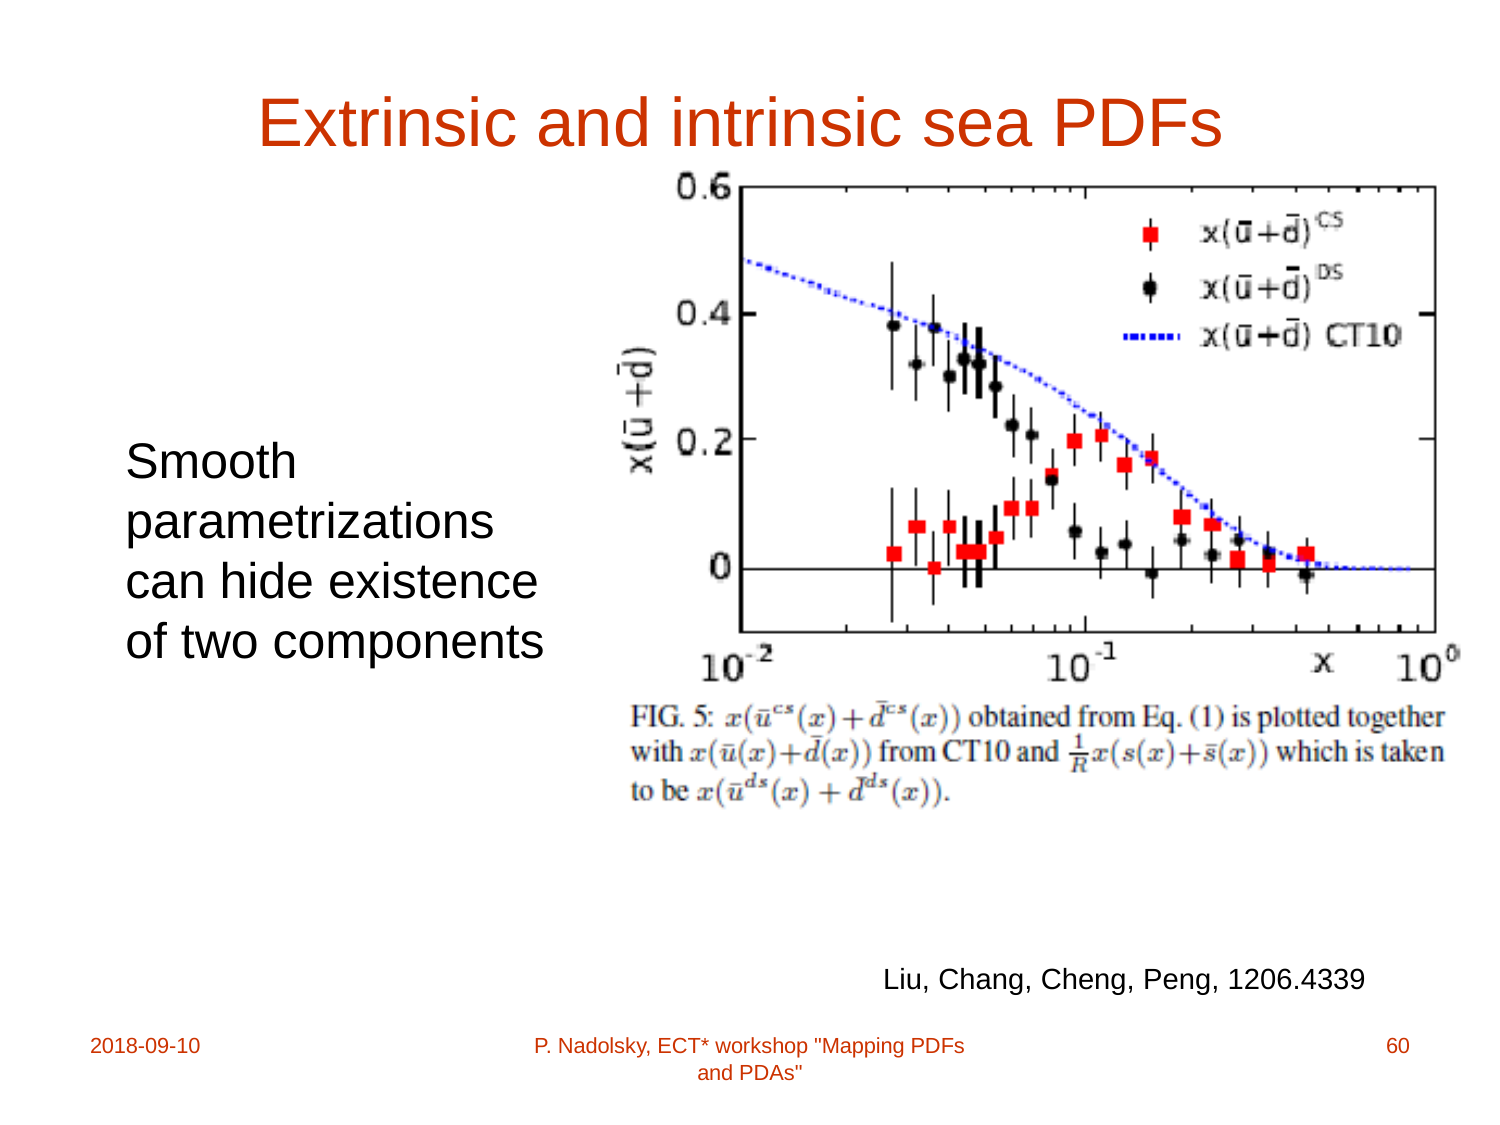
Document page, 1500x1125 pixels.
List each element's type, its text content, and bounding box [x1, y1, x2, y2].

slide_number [74, 1024, 426, 1103]
slide_number 60 [1074, 1024, 1426, 1103]
picture [596, 156, 1463, 826]
footer P. Nadolsky, ECT* workshop "Mapping PDFs and PDAs" [512, 1024, 988, 1103]
title Extrinsic and intrinsic sea PDFs [47, 24, 1436, 213]
text_box Liu, Chang, Cheng, Peng, 1206.4339 [868, 953, 1382, 1003]
